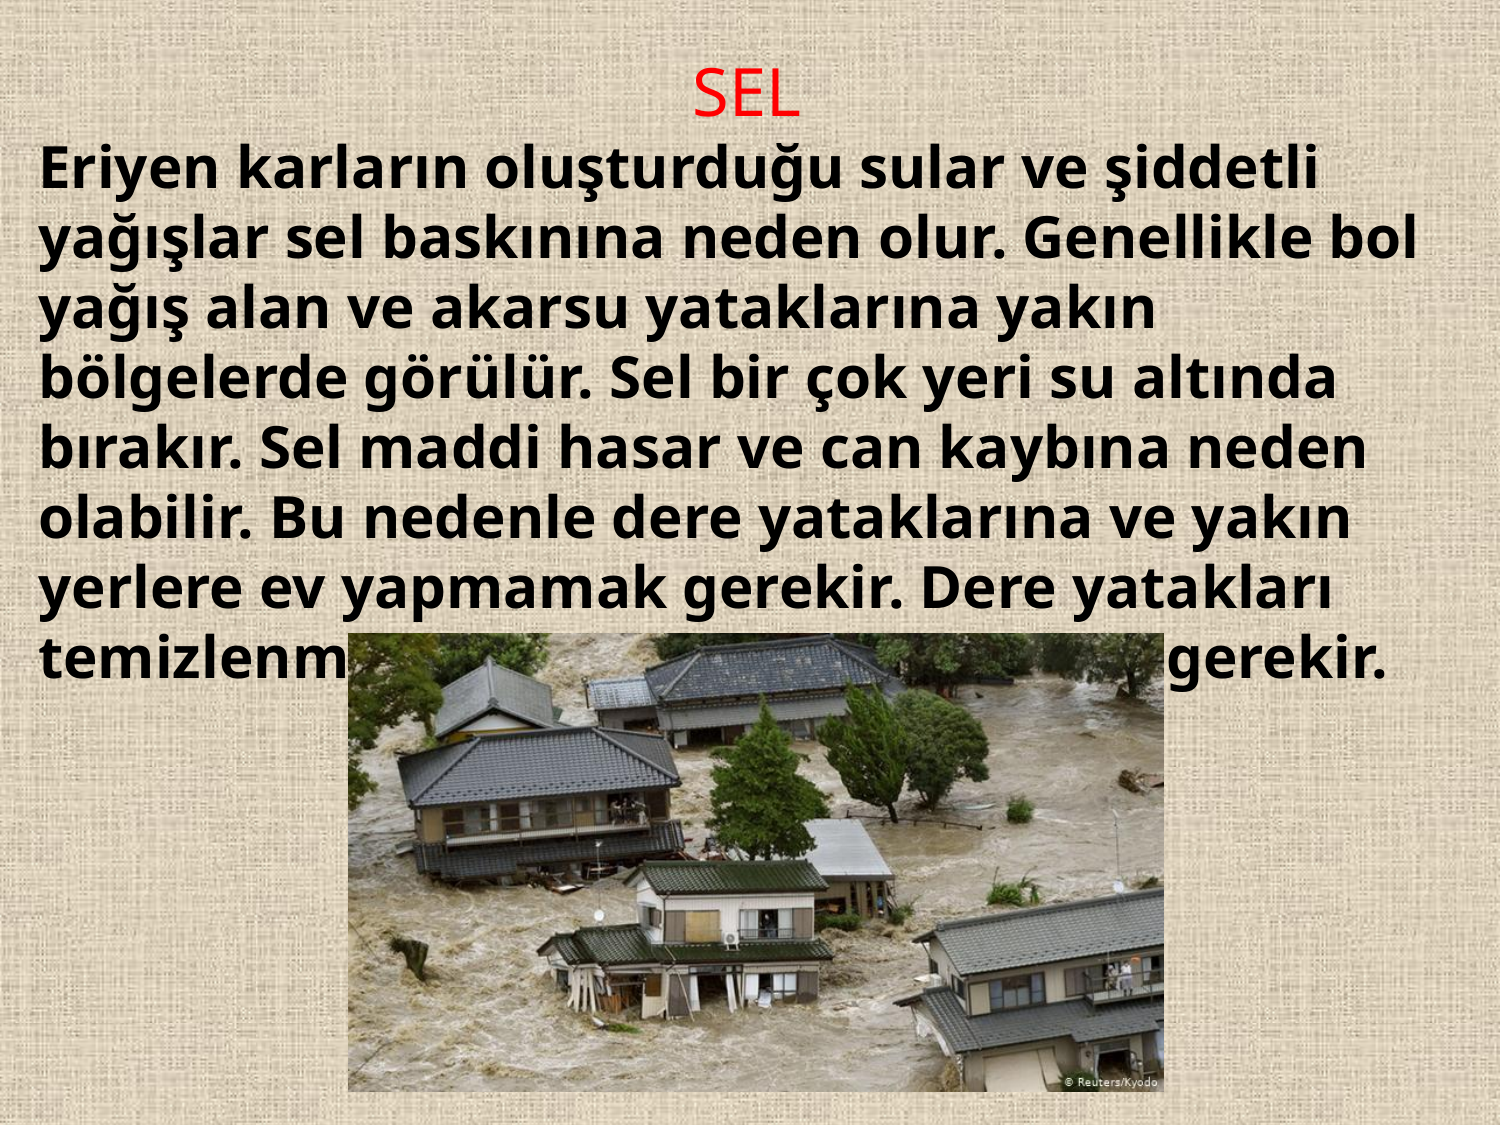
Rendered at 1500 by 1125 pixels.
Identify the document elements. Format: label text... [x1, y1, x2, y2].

text_box SEL Eriyen karların oluşturduğu sular ve şiddetli yağışlar sel baskınına neden olur. Genellikle bol yağış alan ve akarsu yataklarına yakın bölgelerde görülür. Sel bir çok yeri su altında bırakır. Sel maddi hasar ve can kaybına neden olabilir. Bu nedenle dere yataklarına ve yakın yerlere ev yapmamak gerekir. Dere yatakları temizlenmeli . Çev-reyi ağaçlandırmak gerekir. [23, 42, 1471, 698]
picture [0, 0, 1500, 1125]
